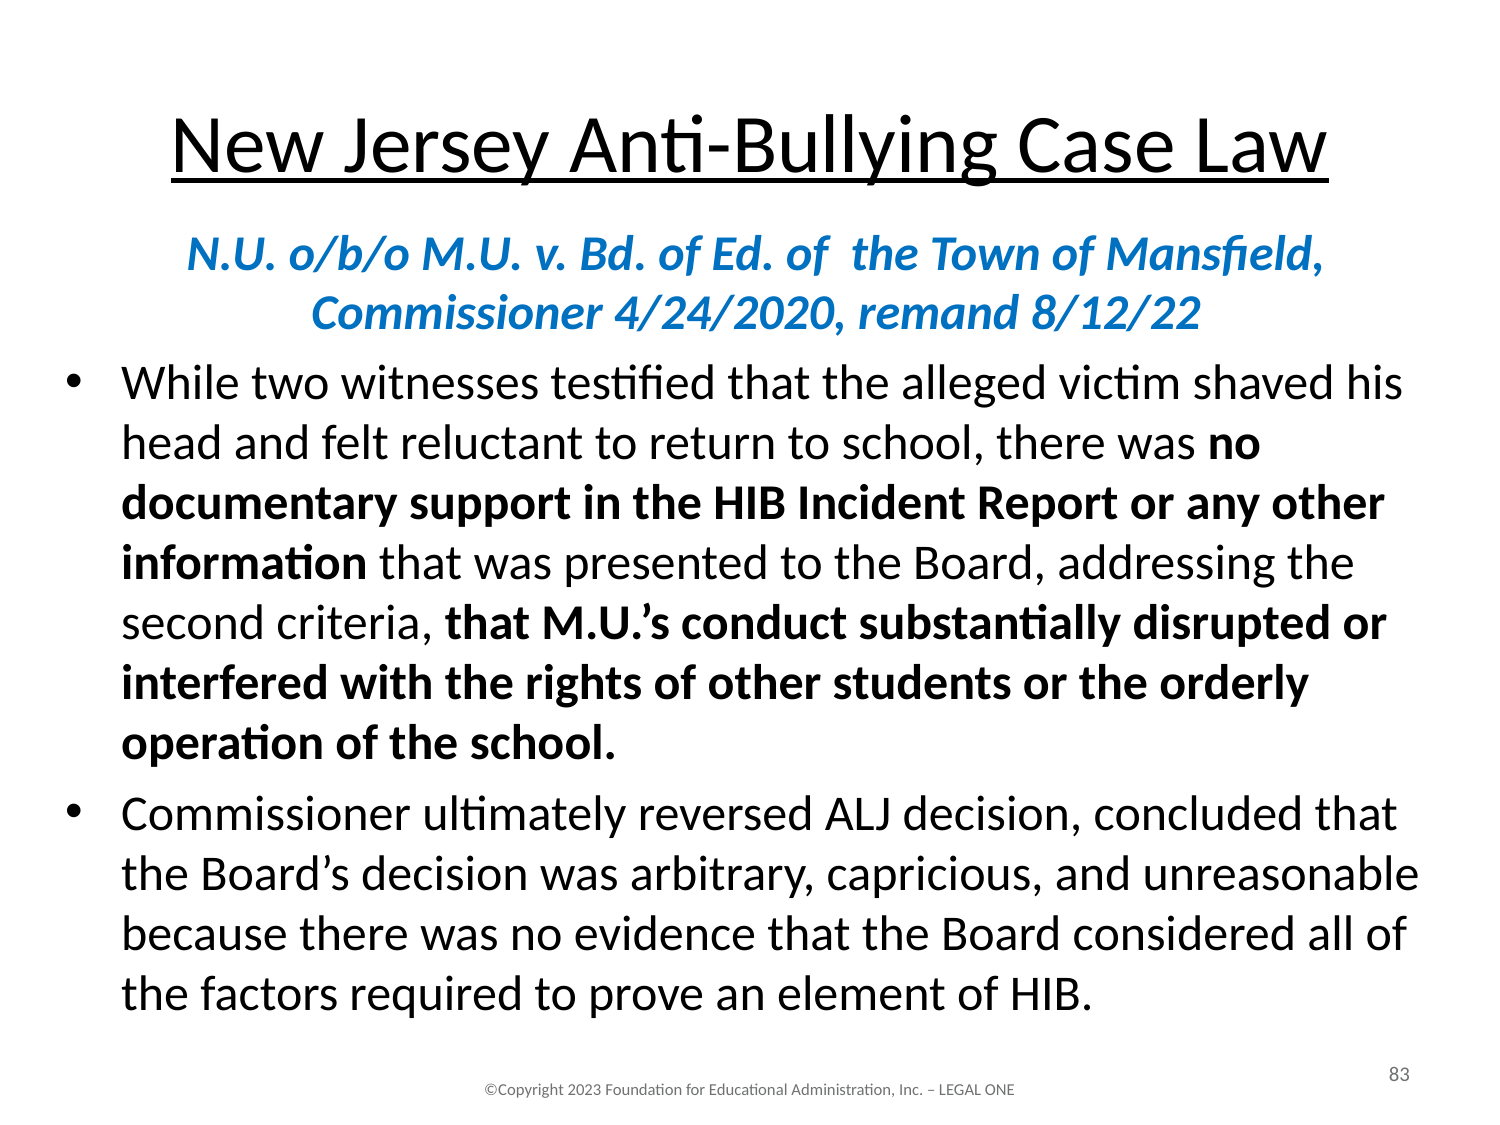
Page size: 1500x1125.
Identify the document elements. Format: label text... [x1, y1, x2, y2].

title New Jersey Anti-Bullying Case Law [75, 45, 1425, 212]
list N.U. o/b/o M.U. v. Bd. of Ed. of the Town of Mansfield, Commissioner 4/24/2020, remand 8/12/22 While two witnesses testified that the alleged victim shaved his head and felt reluctant to return to school, there was no documentary support in the HIB Incident Report or any other information that was presented to the Board, addressing the second criteria, that M.U.’s conduct substantially disrupted or interfered with the rights of other students or the orderly operation of the school. Commissioner ultimately reversed ALJ decision, concluded that the Board’s decision was arbitrary, capricious, and unreasonable because there was no evidence that the Board considered all of the factors required to prove an element of HIB. [50, 212, 1463, 1125]
slide_number 83 [1074, 1042, 1425, 1103]
